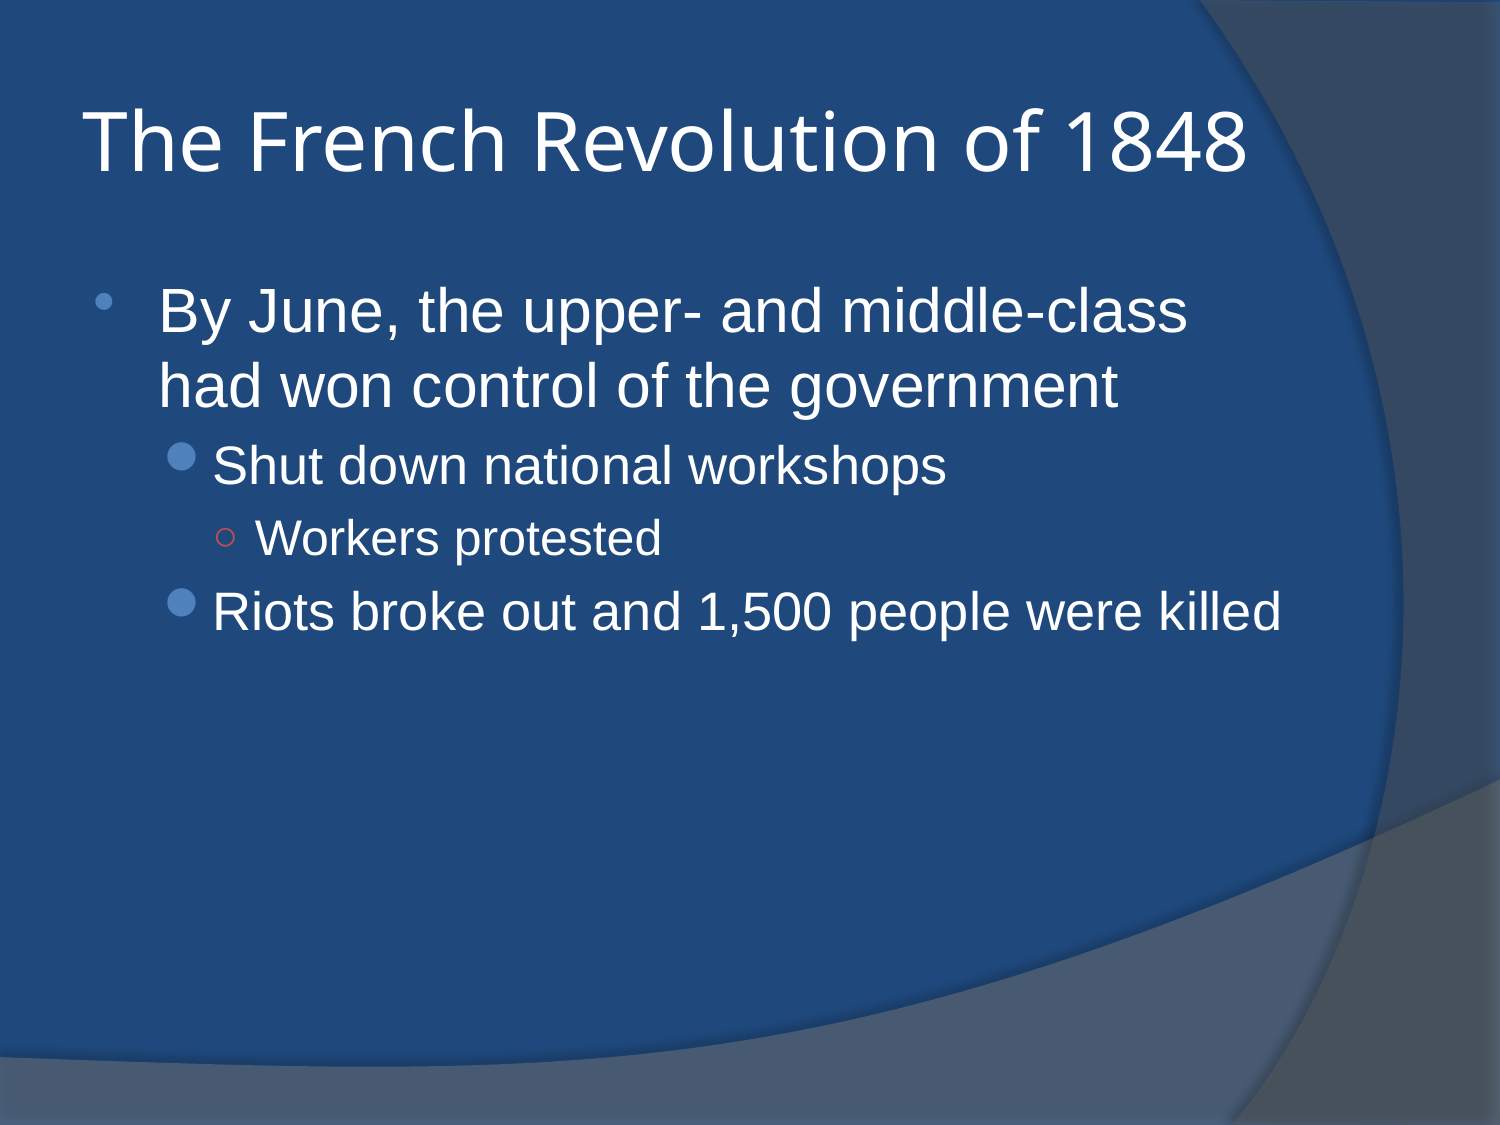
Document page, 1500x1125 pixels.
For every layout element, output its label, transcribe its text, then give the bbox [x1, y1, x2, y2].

title The French Revolution of 1848 [75, 45, 1300, 233]
list By June, the upper- and middle-class had won control of the government Shut down national workshops Workers protested Riots broke out and 1,500 people were killed [75, 262, 1300, 1005]
